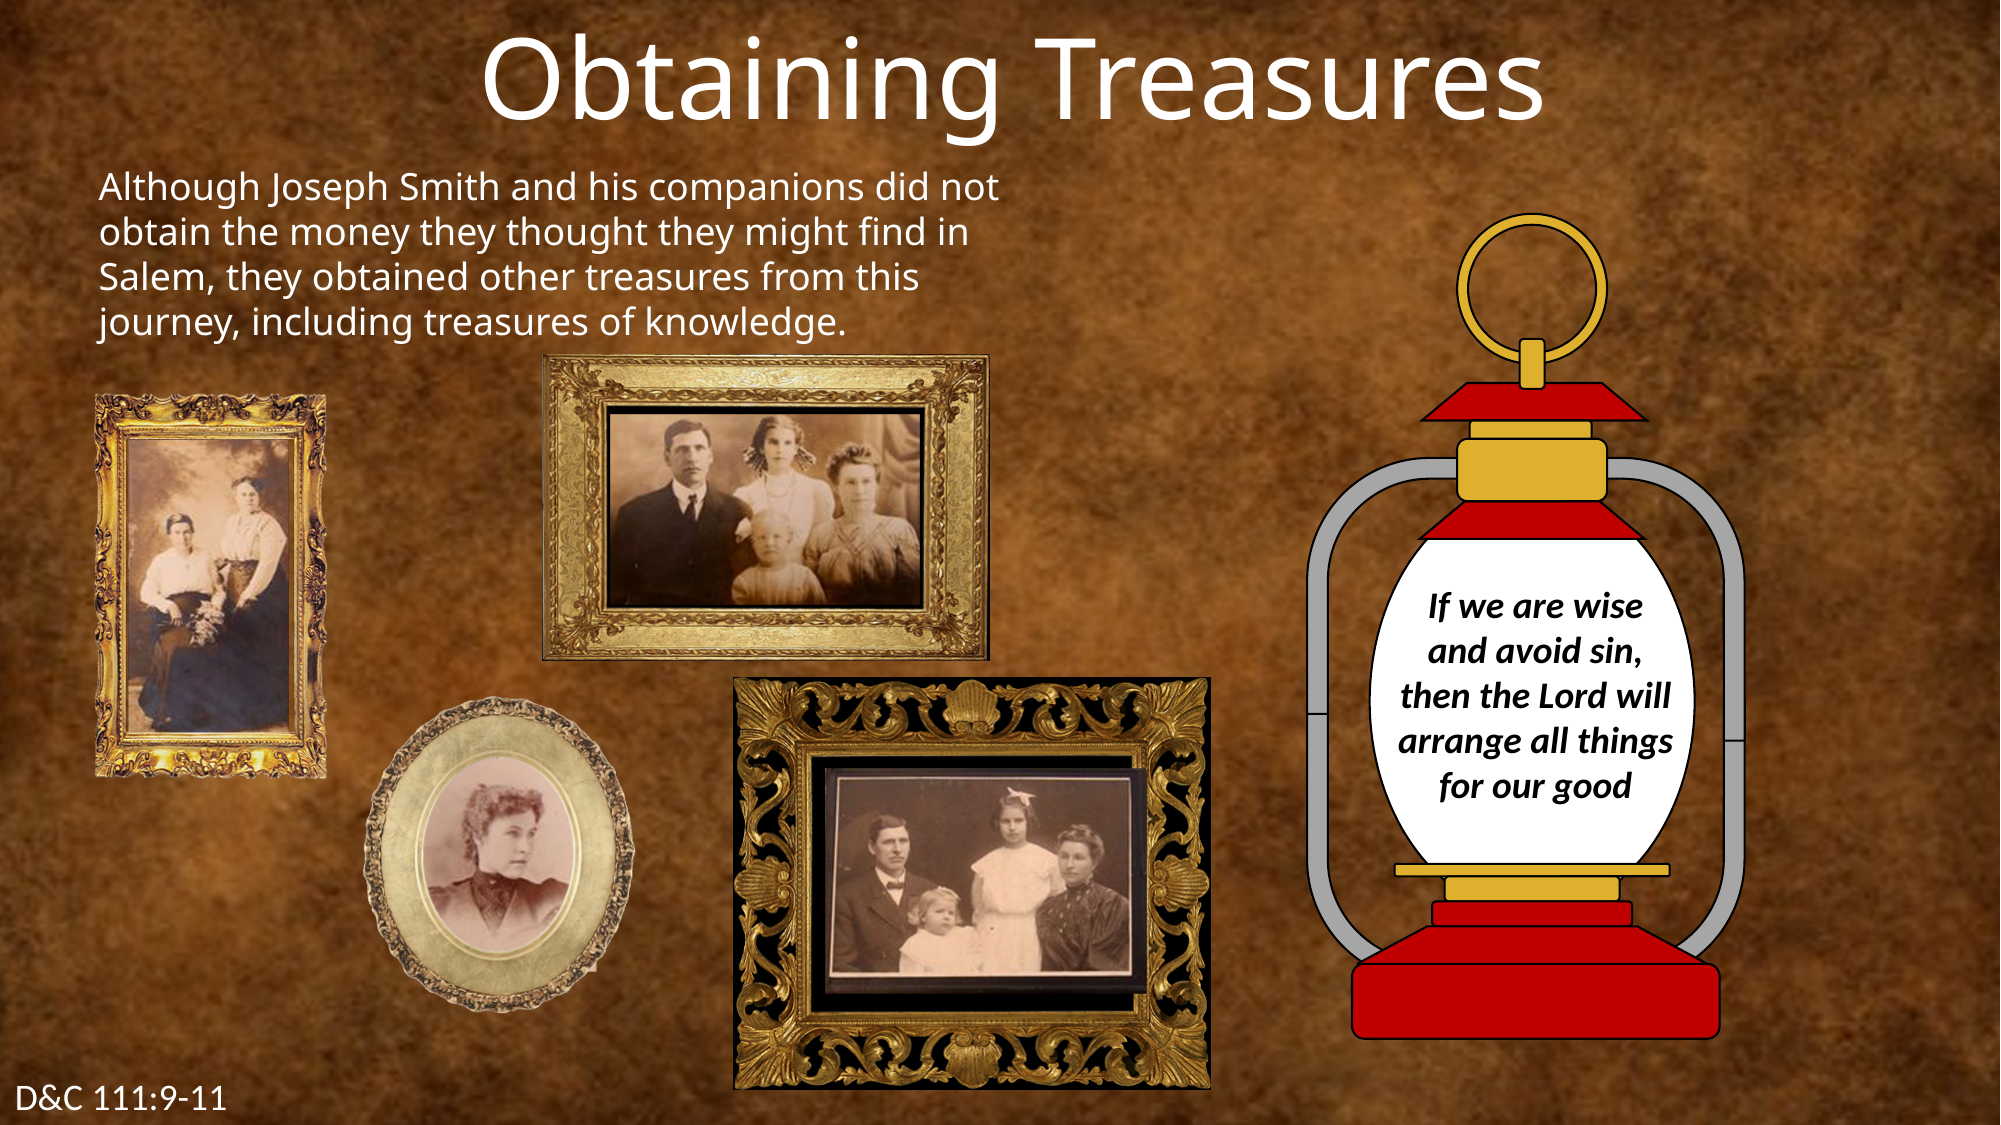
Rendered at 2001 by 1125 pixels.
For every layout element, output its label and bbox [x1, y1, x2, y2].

text_box [1307, 213, 1745, 1039]
picture [0, 0, 2000, 1125]
